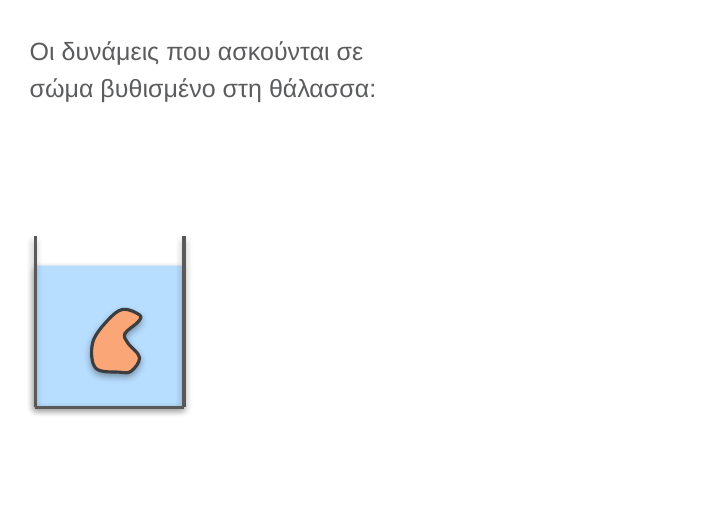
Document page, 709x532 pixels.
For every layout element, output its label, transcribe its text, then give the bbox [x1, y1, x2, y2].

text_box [34, 235, 185, 408]
title Οι δυνάμεις που ασκούνται σε σώμα βυθισμένο στη θάλασσα: [29, 29, 680, 101]
